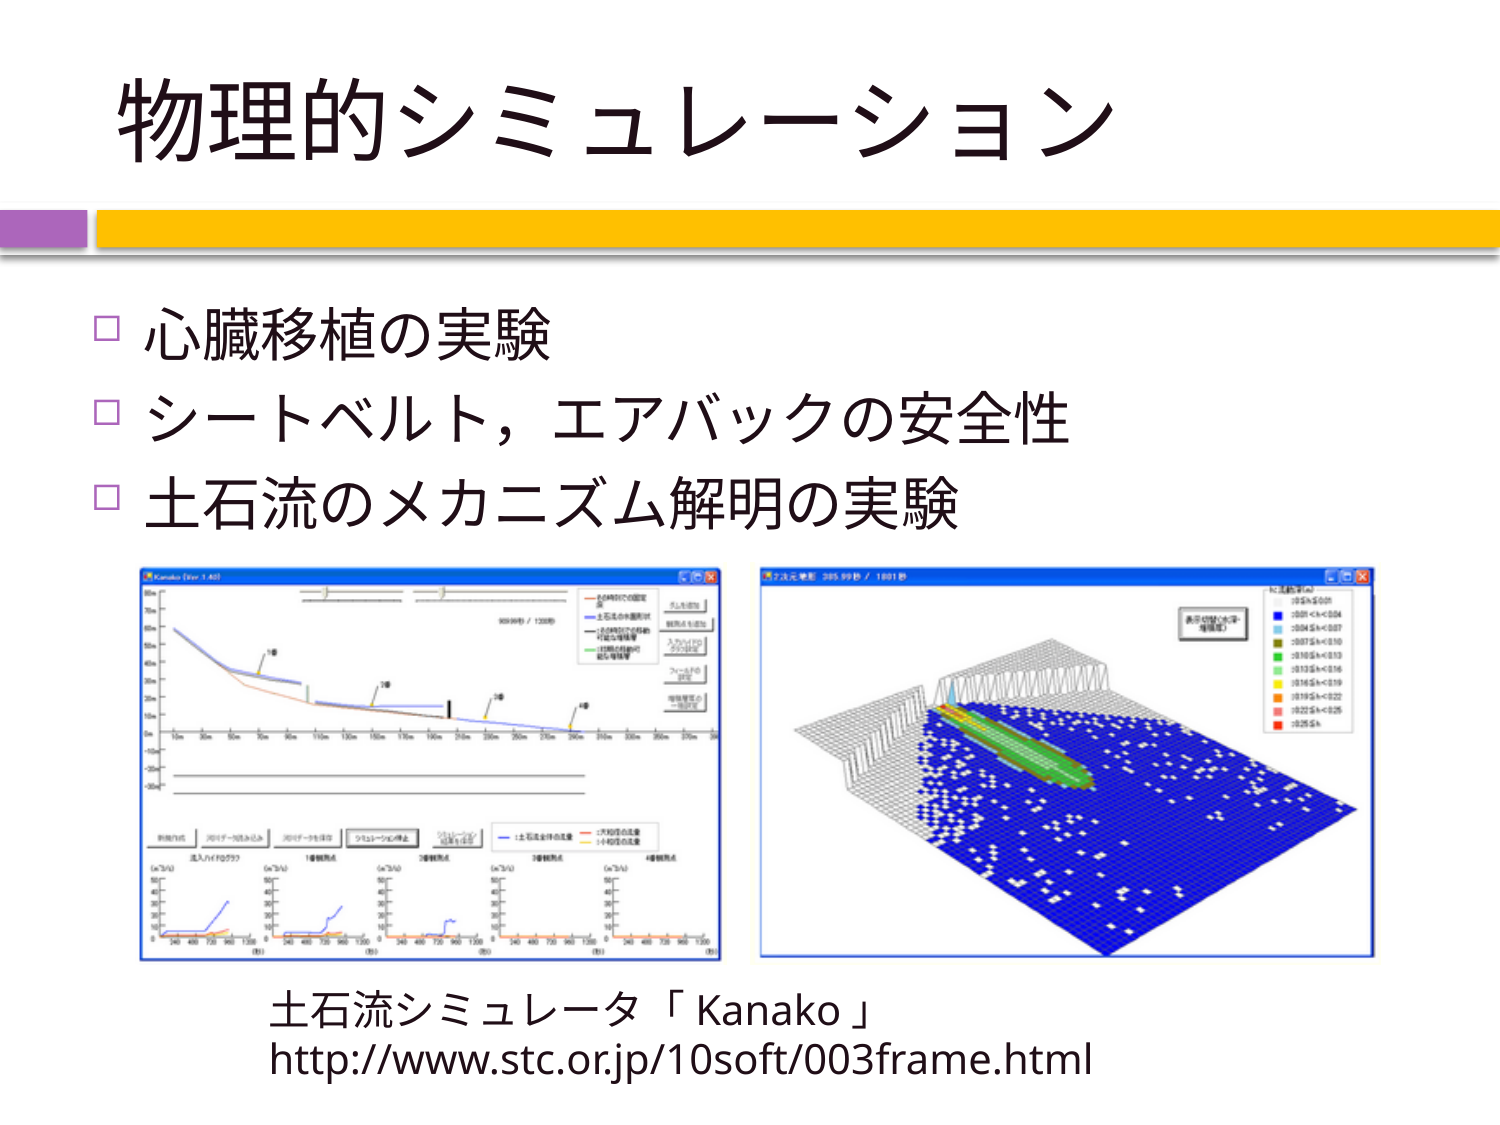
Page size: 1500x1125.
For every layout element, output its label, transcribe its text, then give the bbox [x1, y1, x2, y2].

list 心臓移植の実験 シートベルト，エアバックの安全性 土石流のメカニズム解明の実験 [76, 290, 1459, 1029]
picture [135, 562, 727, 965]
text_box 土石流シミュレータ「Kanako」 http://www.stc.or.jp/10soft/003frame.html [253, 975, 1240, 1091]
picture [749, 562, 1381, 965]
title 物理的シミュレーション [100, 37, 1438, 200]
